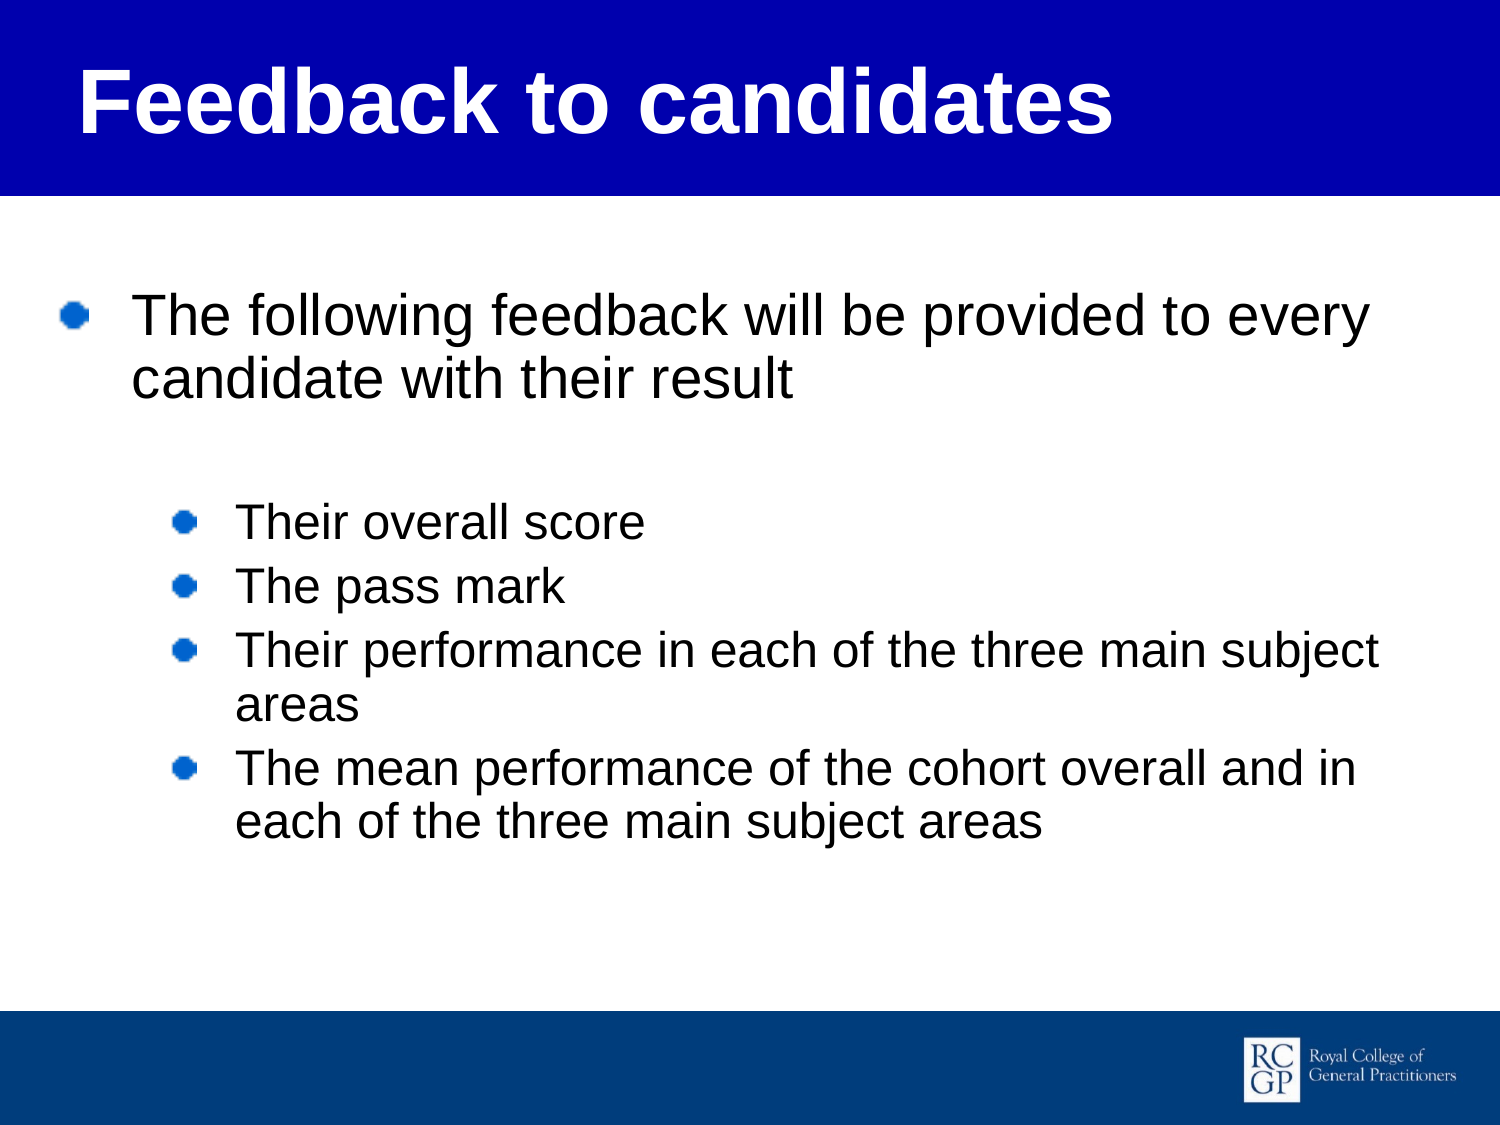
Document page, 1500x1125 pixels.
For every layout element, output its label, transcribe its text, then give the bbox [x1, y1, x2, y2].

picture [161, 748, 197, 784]
list The following feedback will be provided to every candidate with their result Their overall score The pass mark Their performance in each of the three main subject areas The mean performance of the cohort overall and in each of the three main subject areas [29, 196, 1402, 870]
title Feedback to candidates [62, 30, 1431, 163]
picture [0, 1011, 1500, 1125]
picture [47, 292, 89, 334]
picture [161, 566, 197, 602]
picture [0, 0, 1500, 196]
picture [161, 630, 197, 666]
picture [161, 502, 197, 538]
